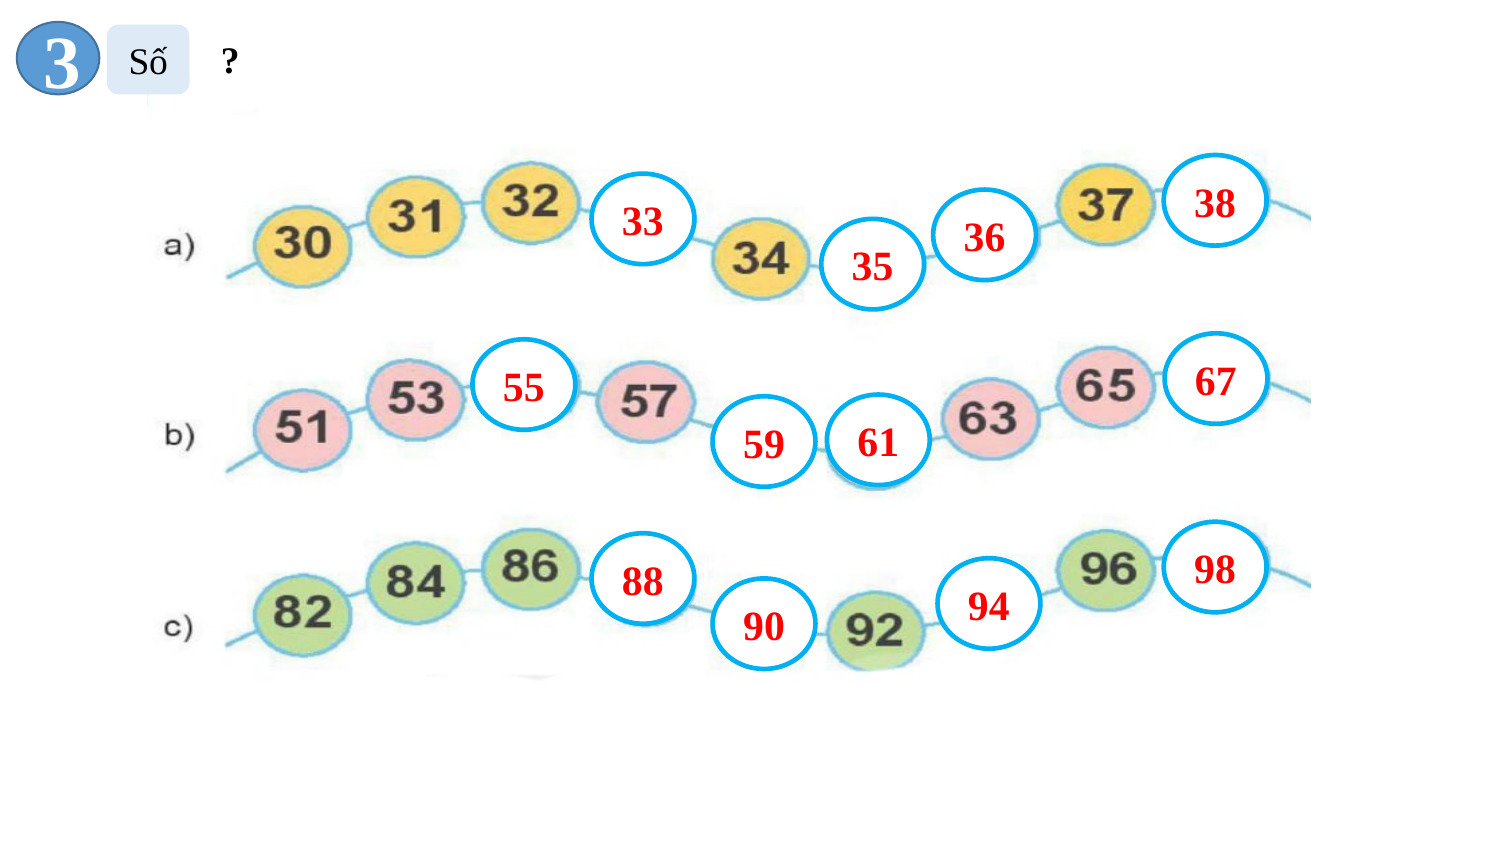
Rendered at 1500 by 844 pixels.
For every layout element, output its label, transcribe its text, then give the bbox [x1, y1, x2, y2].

picture [147, 73, 1311, 766]
text_box 3 [15, 20, 101, 96]
text_box Số [105, 23, 191, 96]
text_box ? [206, 29, 268, 73]
